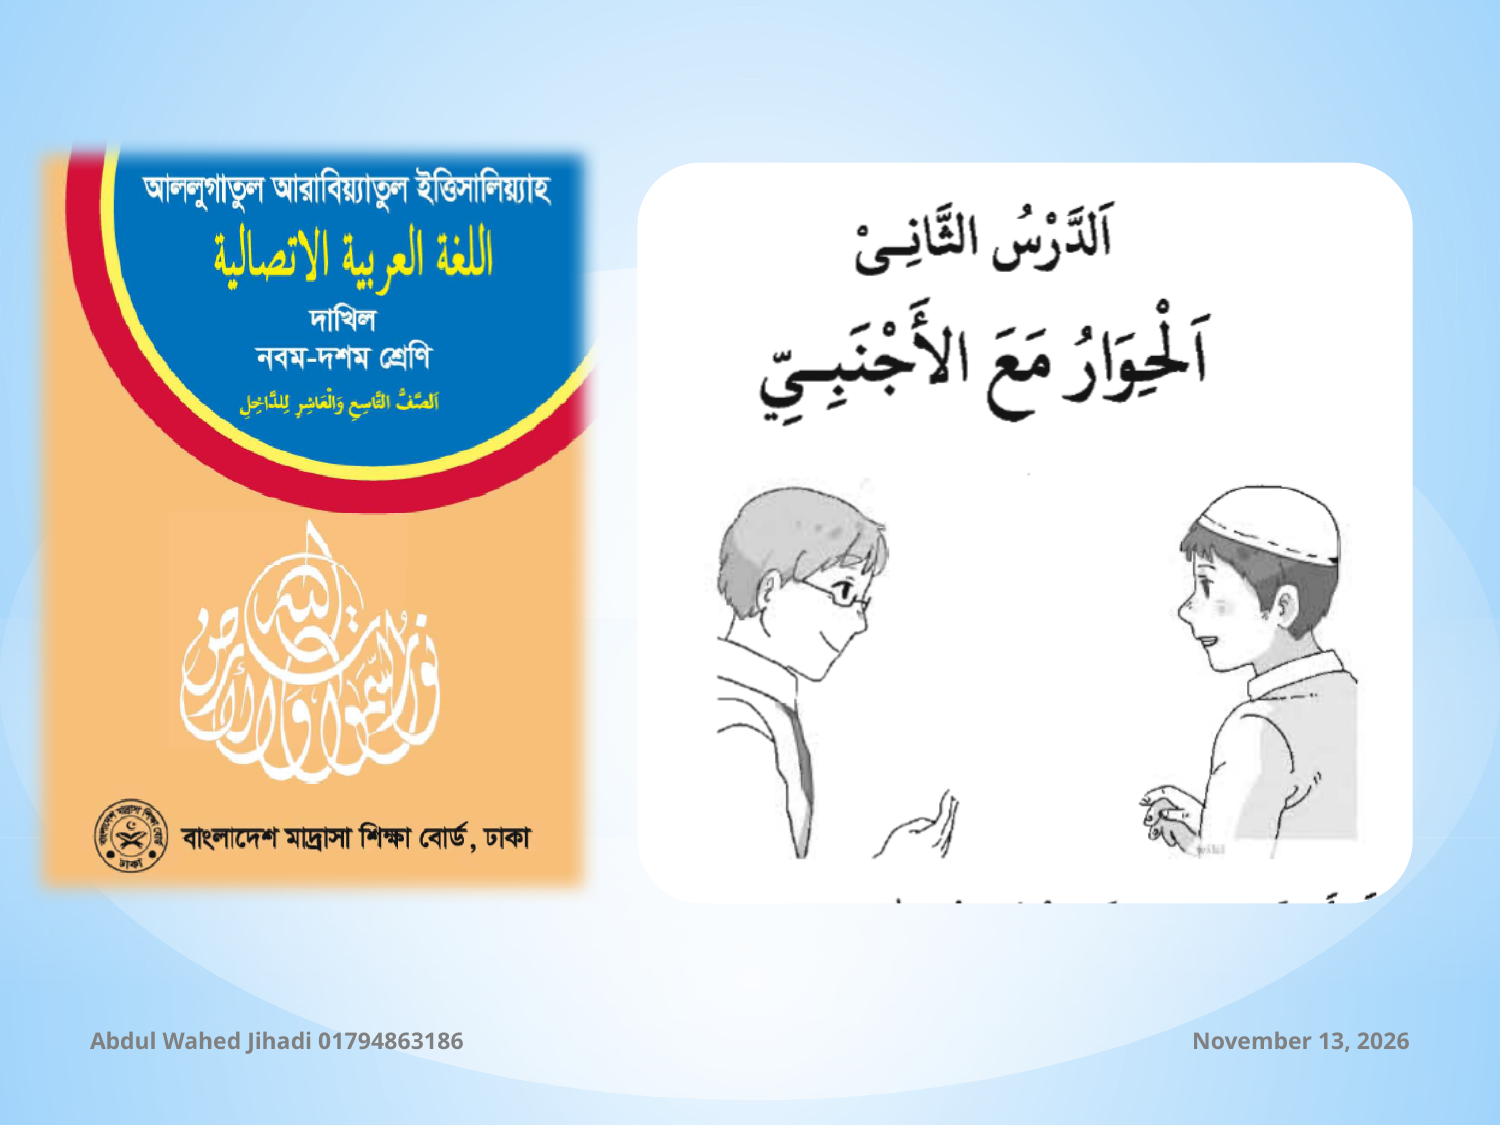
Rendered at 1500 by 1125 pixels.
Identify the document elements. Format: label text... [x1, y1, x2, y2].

picture [24, 137, 601, 904]
footer Abdul Wahed Jihadi 01794863186 [75, 1012, 625, 1073]
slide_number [1012, 1012, 1425, 1073]
picture [637, 162, 1413, 904]
